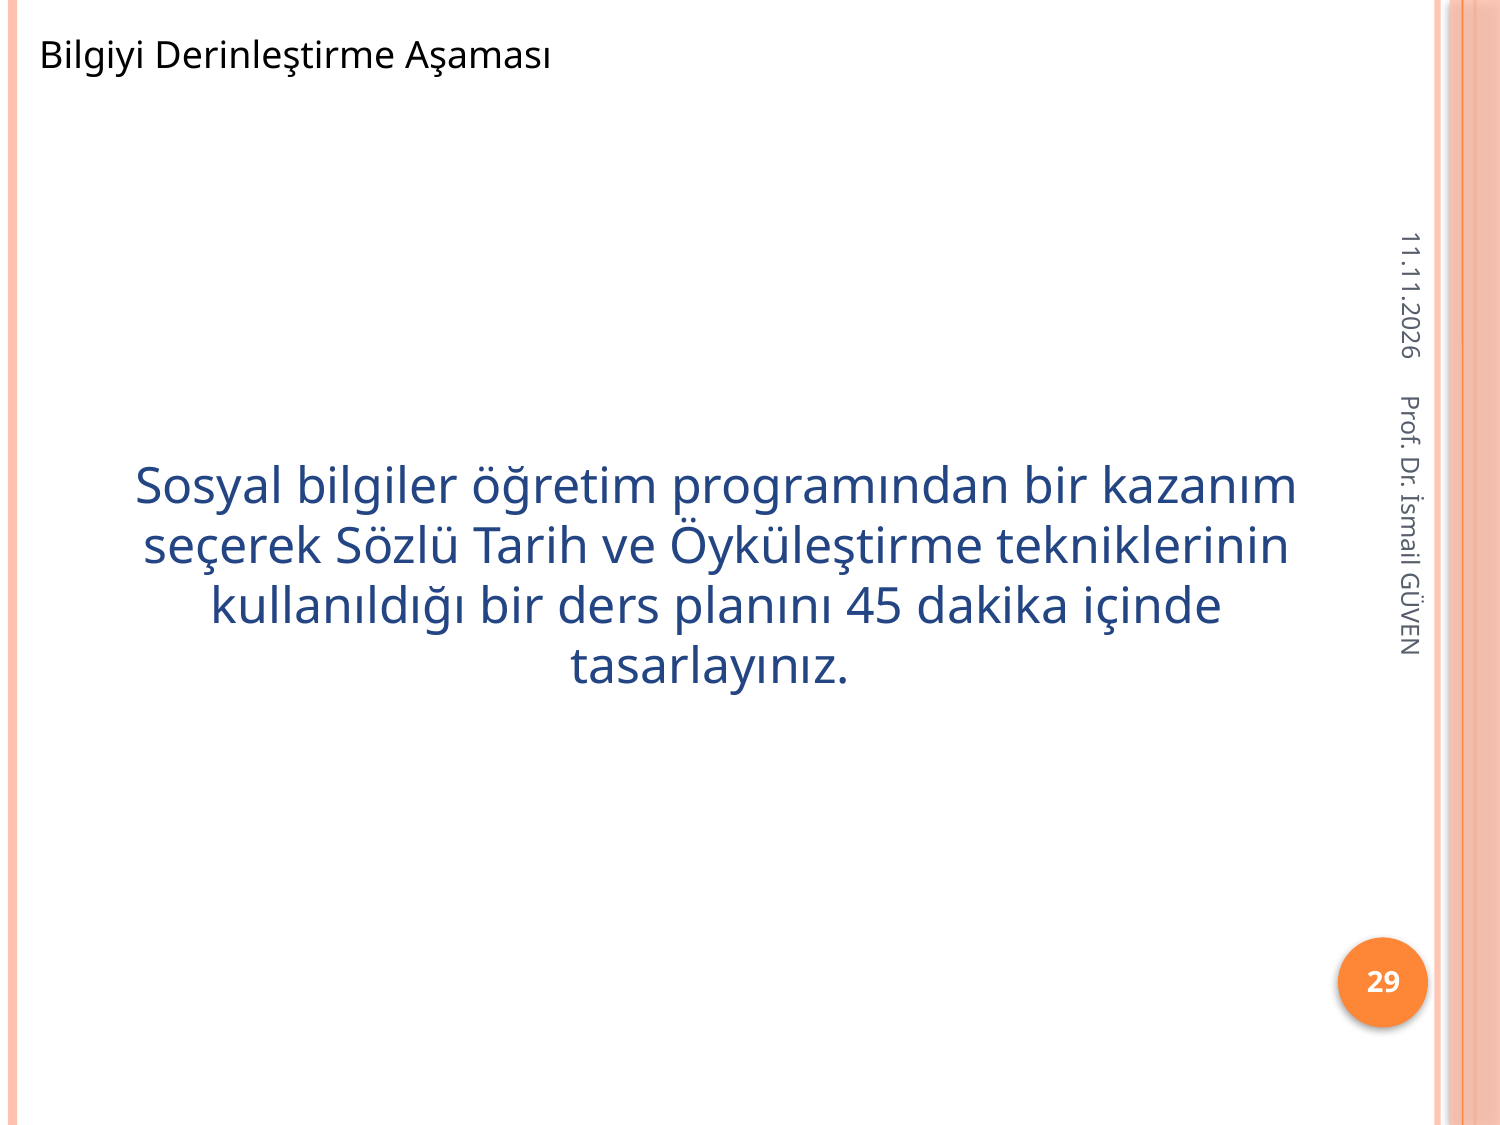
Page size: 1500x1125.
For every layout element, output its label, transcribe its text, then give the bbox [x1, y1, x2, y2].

slide_number 29 [1333, 940, 1434, 1027]
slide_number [1378, 43, 1442, 374]
text_box Sosyal bilgiler öğretim programından bir kazanım seçerek Sözlü Tarih ve Öyküleştirme tekniklerinin kullanıldığı bir ders planını 45 dakika içinde tasarlayınız. [50, 446, 1379, 701]
footer Prof. Dr. İsmail GÜVEN [1379, 380, 1440, 906]
text_box Bilgiyi Derinleştirme Aşaması [24, 23, 1173, 84]
